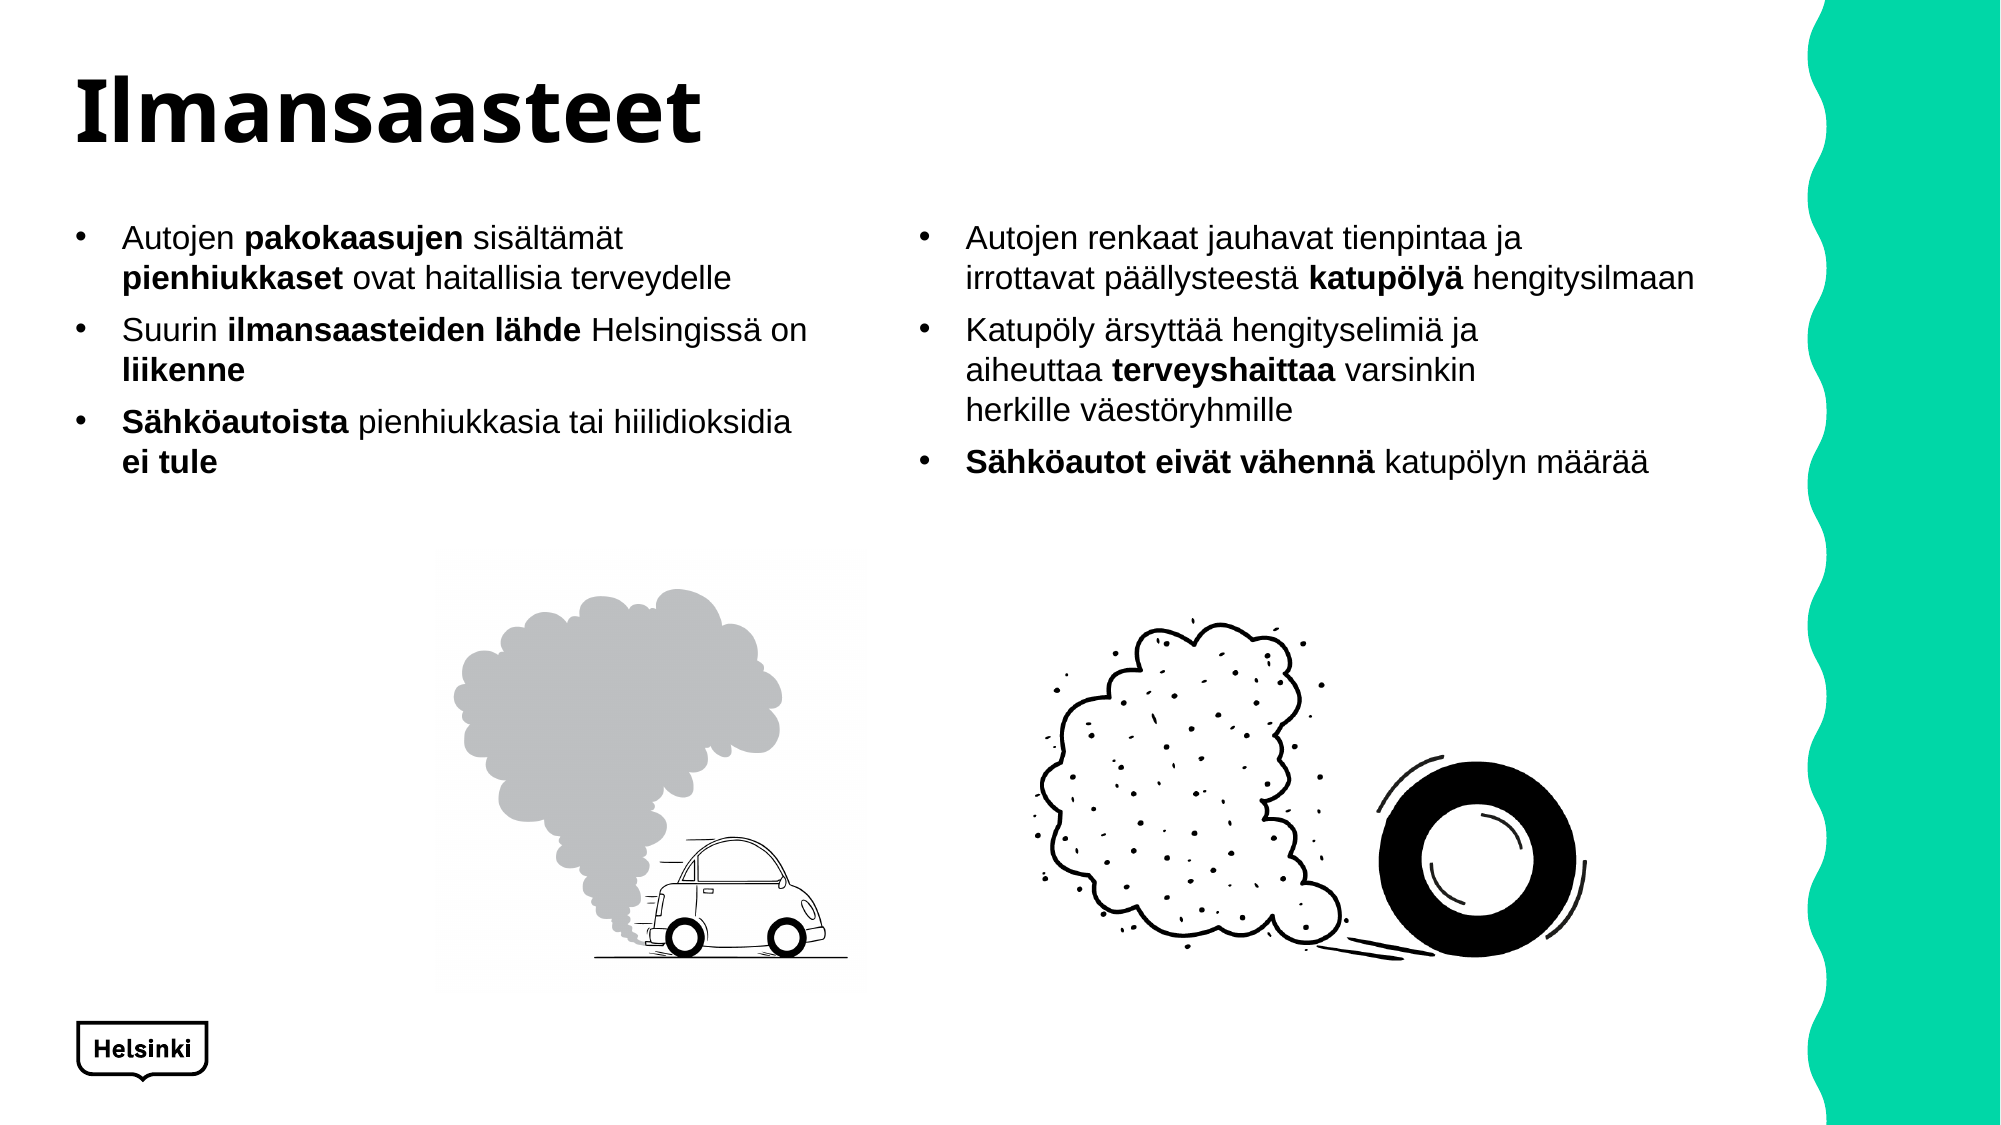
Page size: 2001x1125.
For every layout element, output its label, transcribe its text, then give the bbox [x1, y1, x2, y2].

title Ilmansaasteet [75, 67, 1711, 197]
picture [435, 549, 867, 993]
picture [976, 583, 1650, 994]
text_box Autojen pakokaasujen sisältämät pienhiukkaset ovat haitallisia terveydelle Suurin ilmansaasteiden lähde Helsingissä on liikenne Sähköautoista pienhiukkasia tai hiilidioksidia ei tule [75, 215, 821, 582]
text_box Autojen renkaat jauhavat tienpintaa ja irrottavat päällysteestä katupölyä hengitysilmaan Katupöly ärsyttää hengityselimiä ja aiheuttaa terveyshaittaa varsinkin herkille väestöryhmille Sähköautot eivät vähennä katupölyn määrää [918, 215, 1711, 952]
